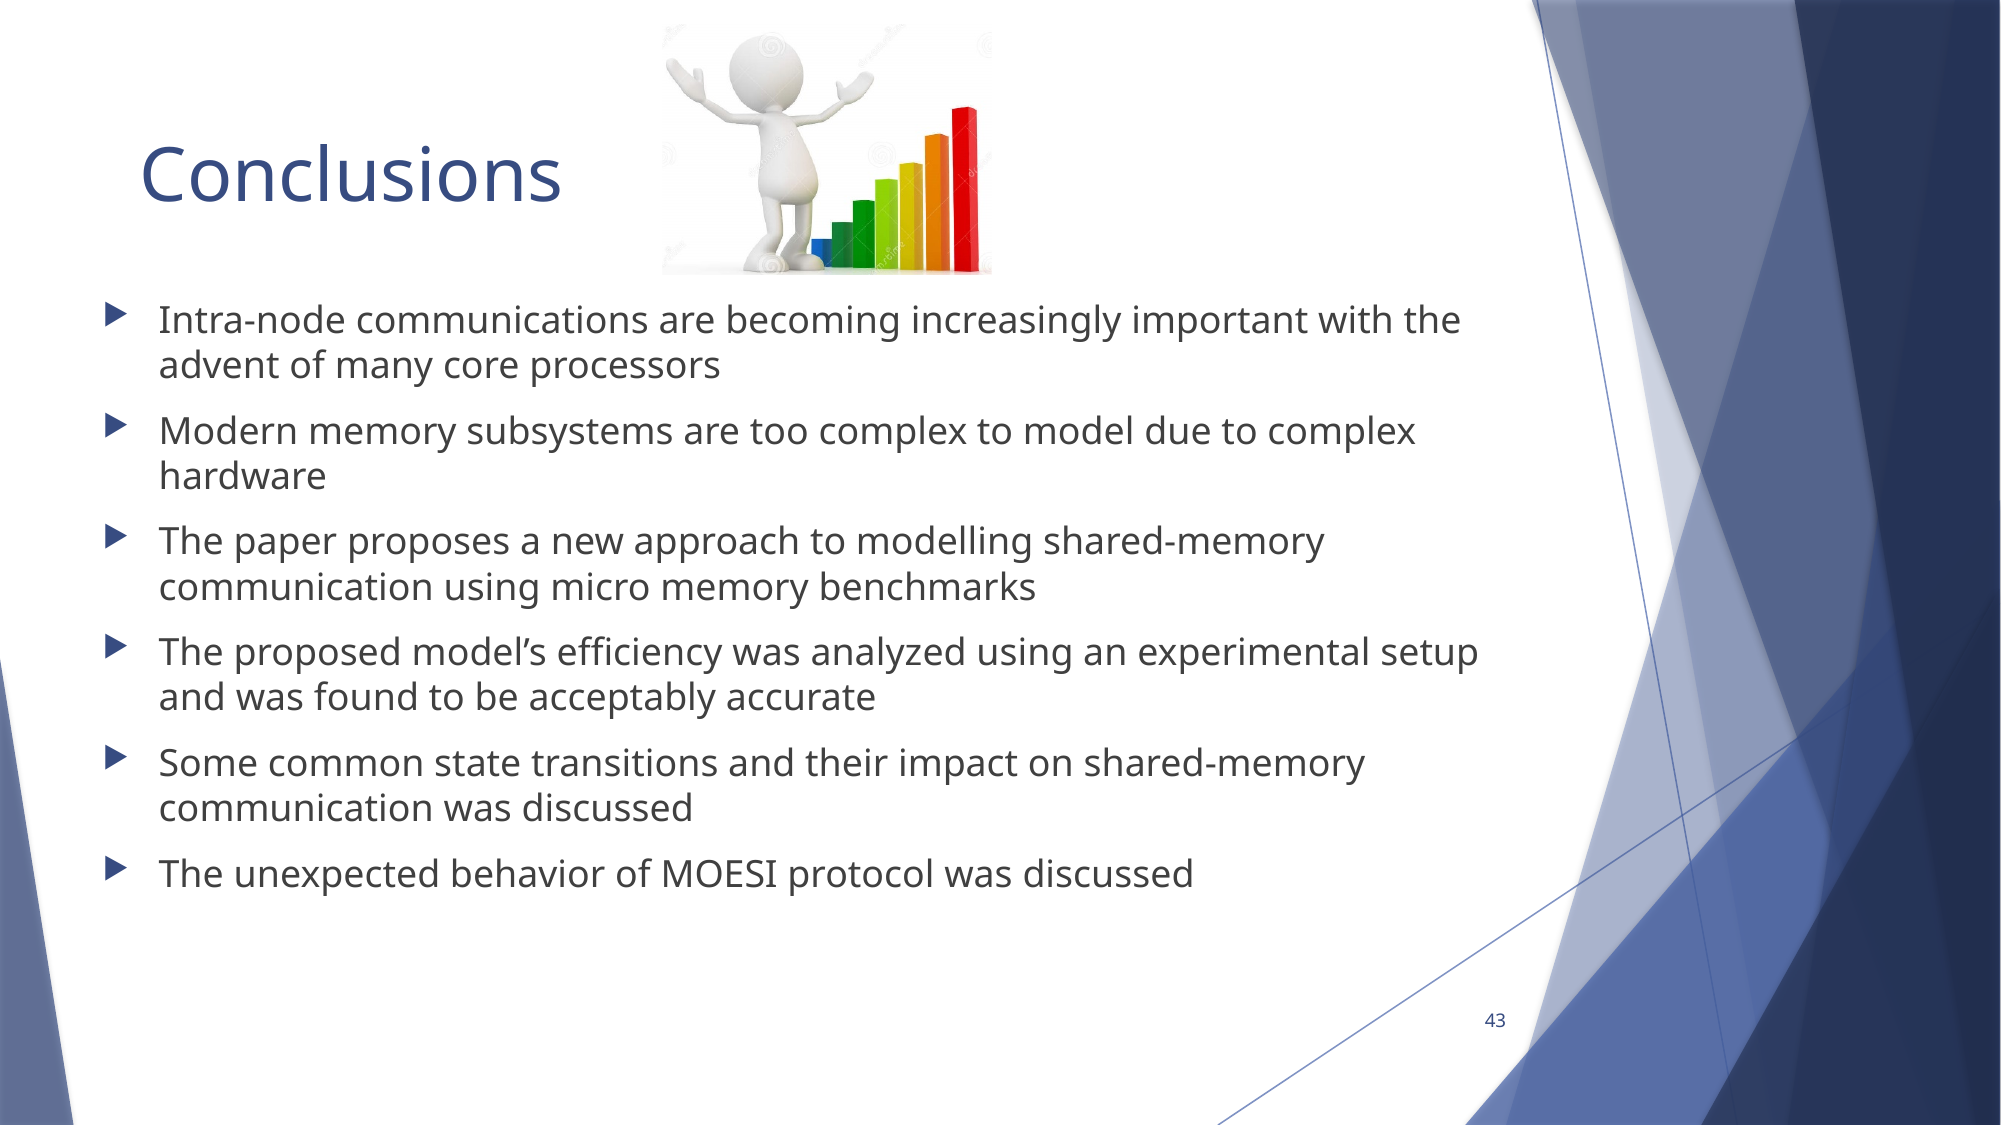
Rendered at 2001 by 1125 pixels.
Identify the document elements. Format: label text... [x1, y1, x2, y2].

slide_number 43 [1409, 991, 1522, 1051]
picture [661, 24, 993, 276]
text_box Conclusions [124, 118, 1625, 307]
list Intra-node communications are becoming increasingly important with the advent of many core processors Modern memory subsystems are too complex to model due to complex hardware The paper proposes a new approach to modelling shared-memory communication using micro memory benchmarks The proposed model’s efficiency was analyzed using an experimental setup and was found to be acceptably accurate Some common state transitions and their impact on shared-memory communication was discussed The unexpected behavior of MOESI protocol was discussed [87, 288, 1550, 925]
